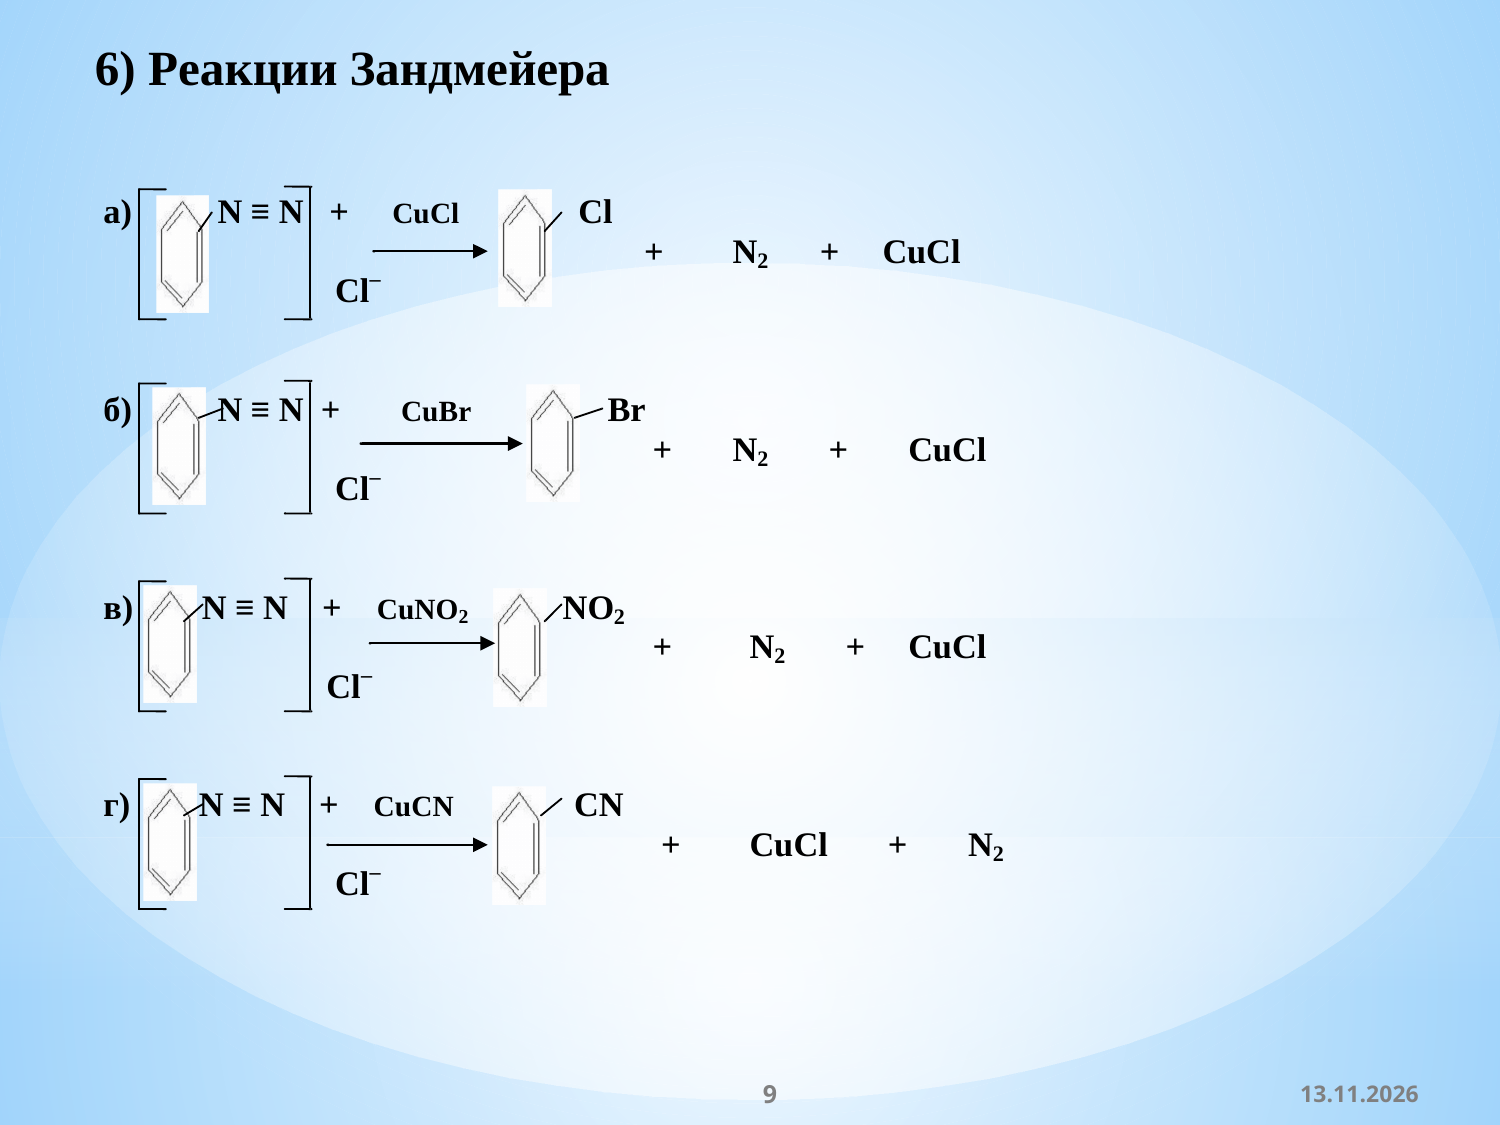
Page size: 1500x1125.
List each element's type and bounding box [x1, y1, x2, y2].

text_box [94, 0, 1456, 1125]
